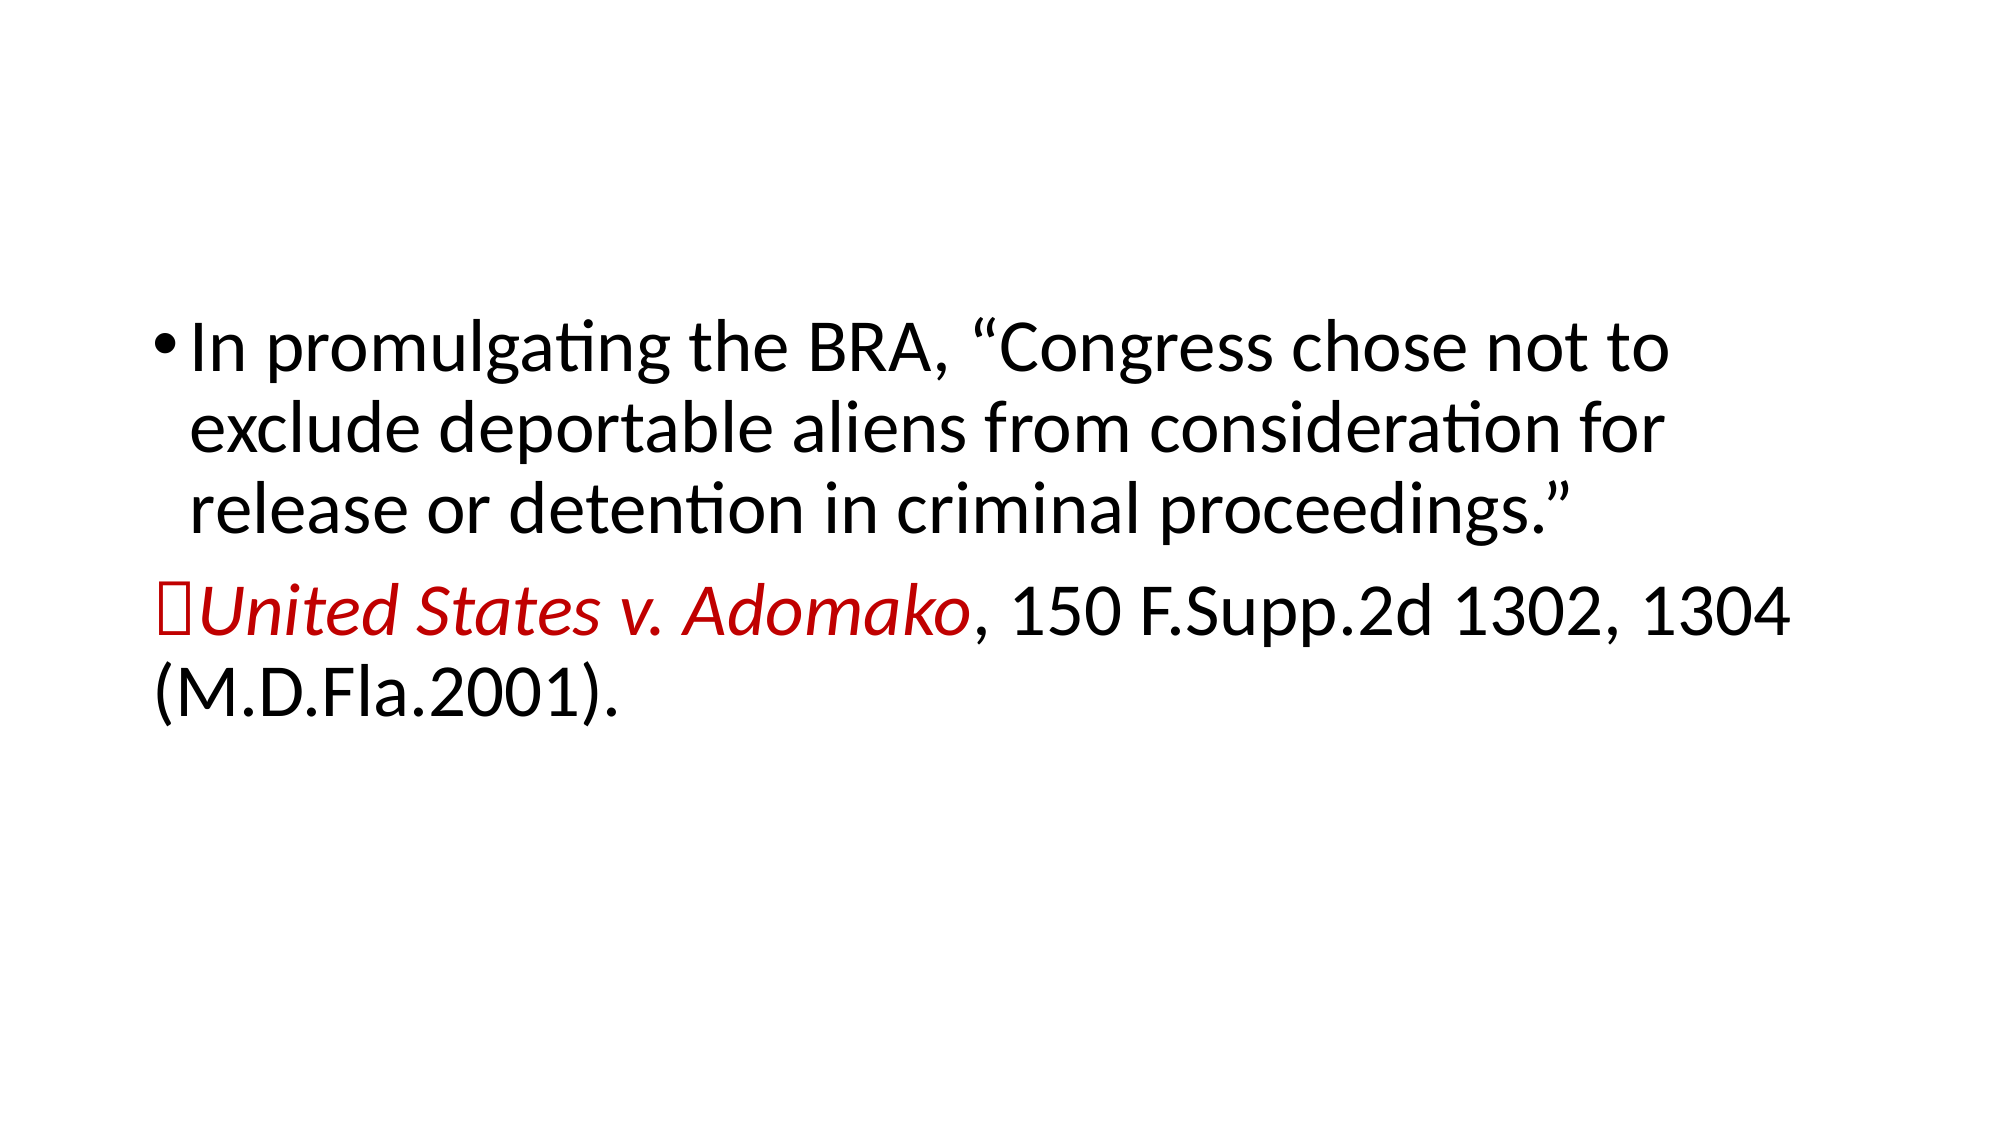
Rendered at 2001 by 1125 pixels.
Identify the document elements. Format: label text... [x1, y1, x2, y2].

list In promulgating the BRA, “Congress chose not to exclude deportable aliens from consideration for release or detention in criminal proceedings.” United States v. Adomako, 150 F.Supp.2d 1302, 1304 (M.D.Fla.2001). [137, 299, 1863, 1014]
